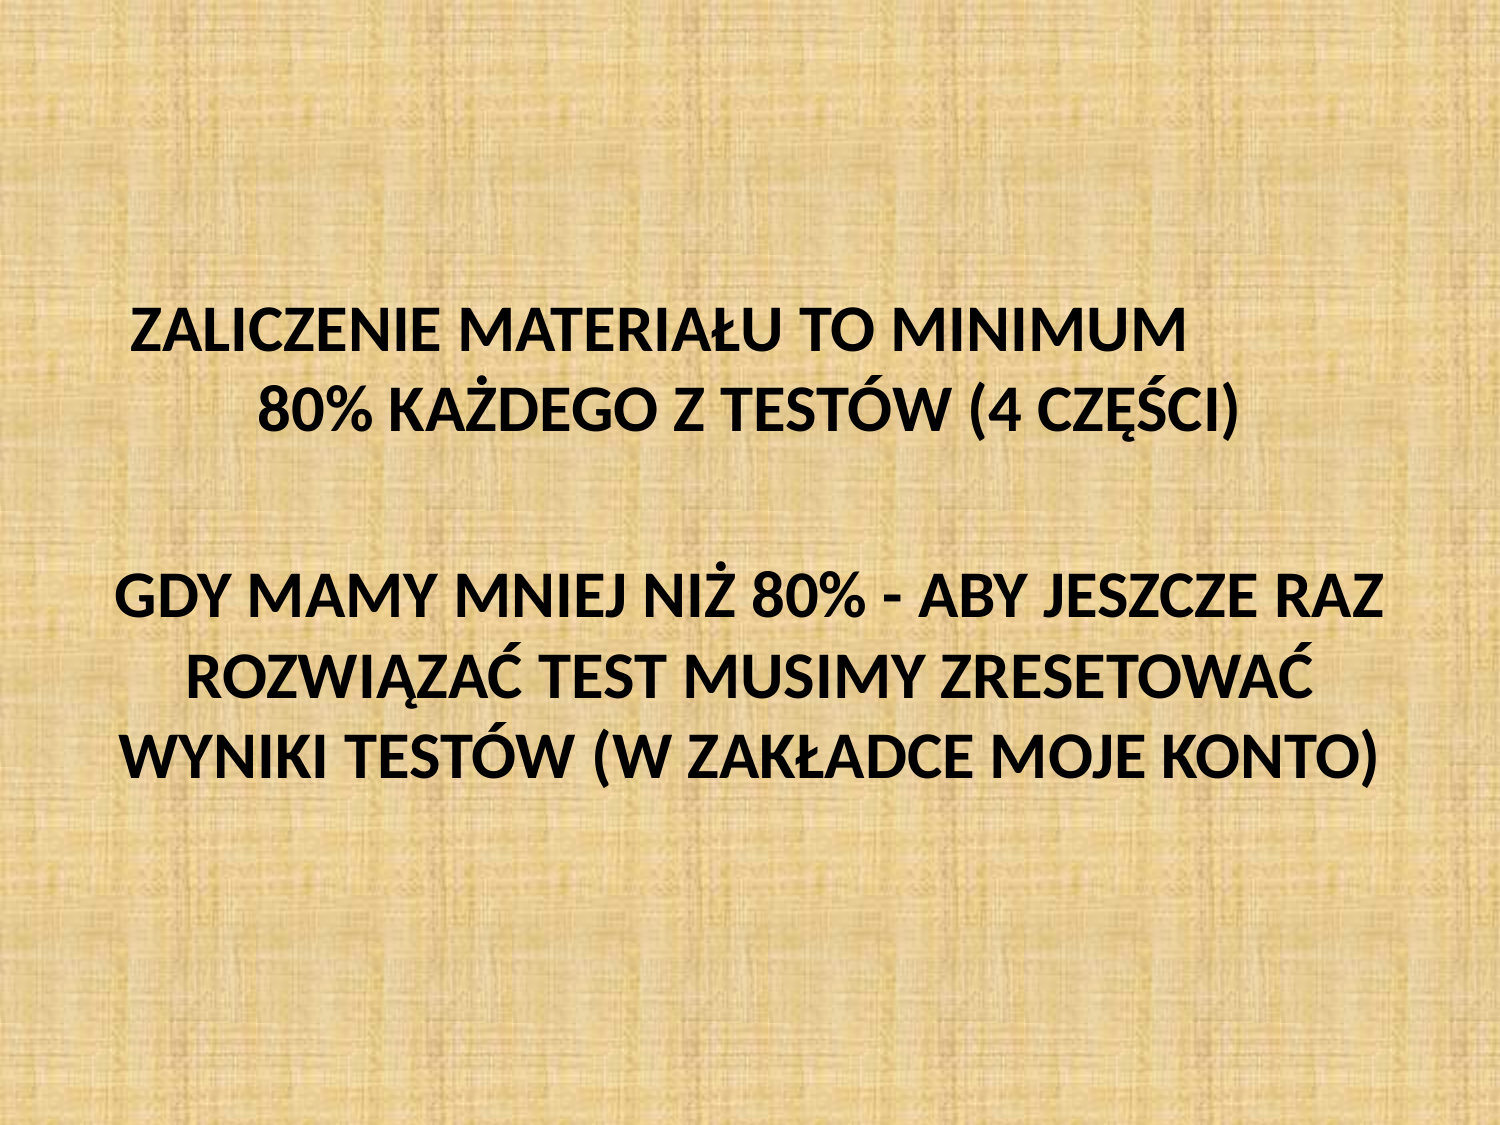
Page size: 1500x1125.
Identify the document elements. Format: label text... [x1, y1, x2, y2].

list ZALICZENIE MATERIAŁU TO MINIMUM 80% KAŻDEGO Z TESTÓW (4 CZĘŚCI) GDY MAMY MNIEJ NIŻ 80% - ABY JESZCZE RAZ ROZWIĄZAĆ TEST MUSIMY ZRESETOWAĆ WYNIKI TESTÓW (W ZAKŁADCE MOJE KONTO) [75, 90, 1425, 1005]
picture [0, 0, 1500, 1125]
